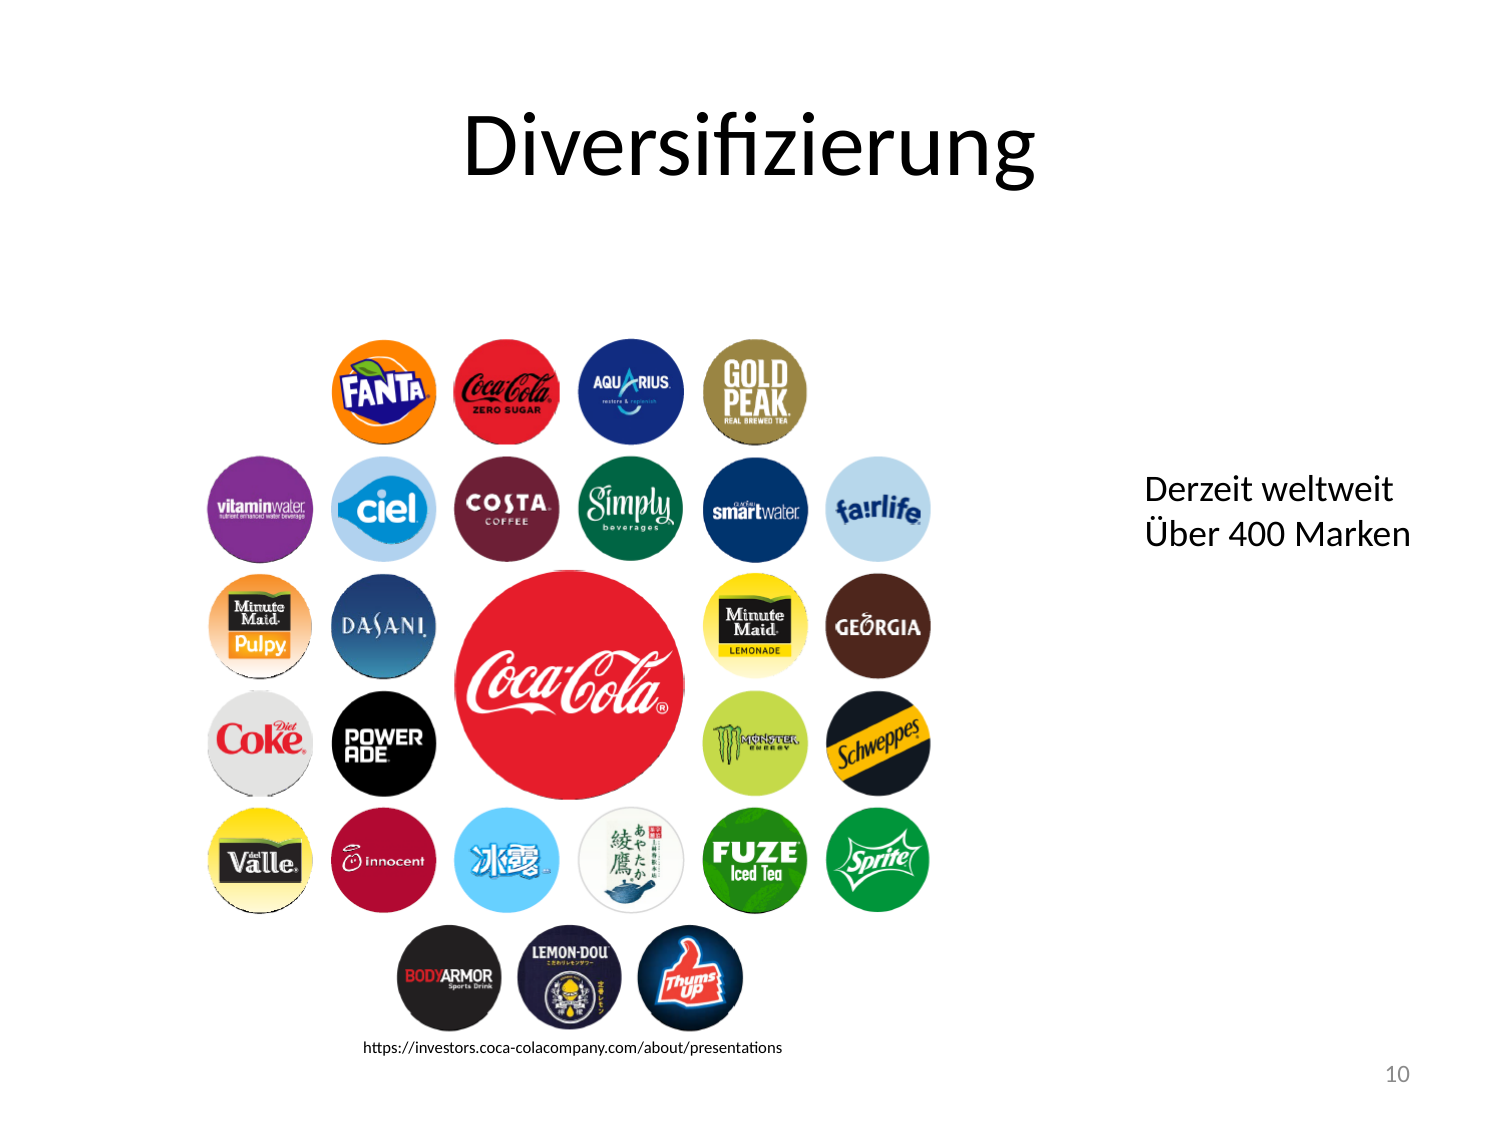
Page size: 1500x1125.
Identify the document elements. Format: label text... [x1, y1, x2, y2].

text_box Derzeit weltweit Über 400 Marken [1129, 456, 1427, 561]
slide_number 10 [1074, 1042, 1425, 1103]
picture [170, 325, 975, 1039]
text_box https://investors.coca-colacompany.com/about/presentations [348, 1029, 1099, 1065]
title Diversifizierung [75, 45, 1425, 233]
